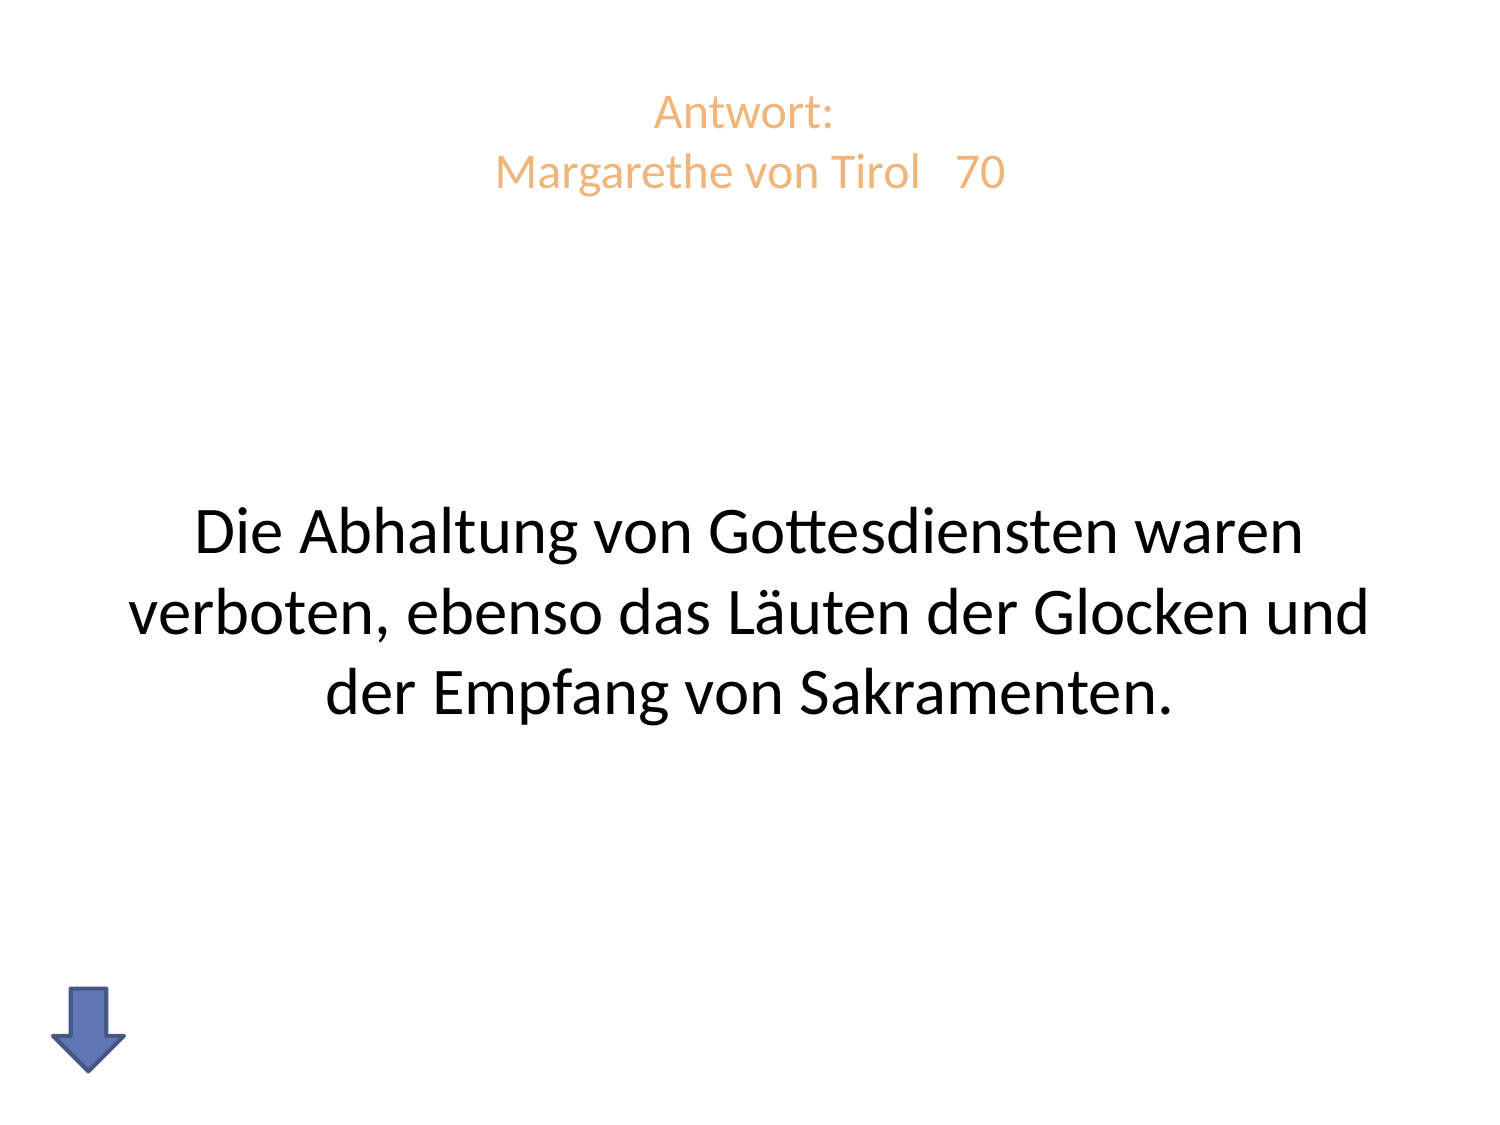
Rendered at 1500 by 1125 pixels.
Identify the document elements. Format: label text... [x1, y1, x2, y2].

list Die Abhaltung von Gottesdiensten waren verboten, ebenso das Läuten der Glocken und der Empfang von Sakramenten. [75, 262, 1425, 953]
title Antwort: Margarethe von Tirol 70 [75, 45, 1425, 233]
text_box [51, 986, 126, 1074]
